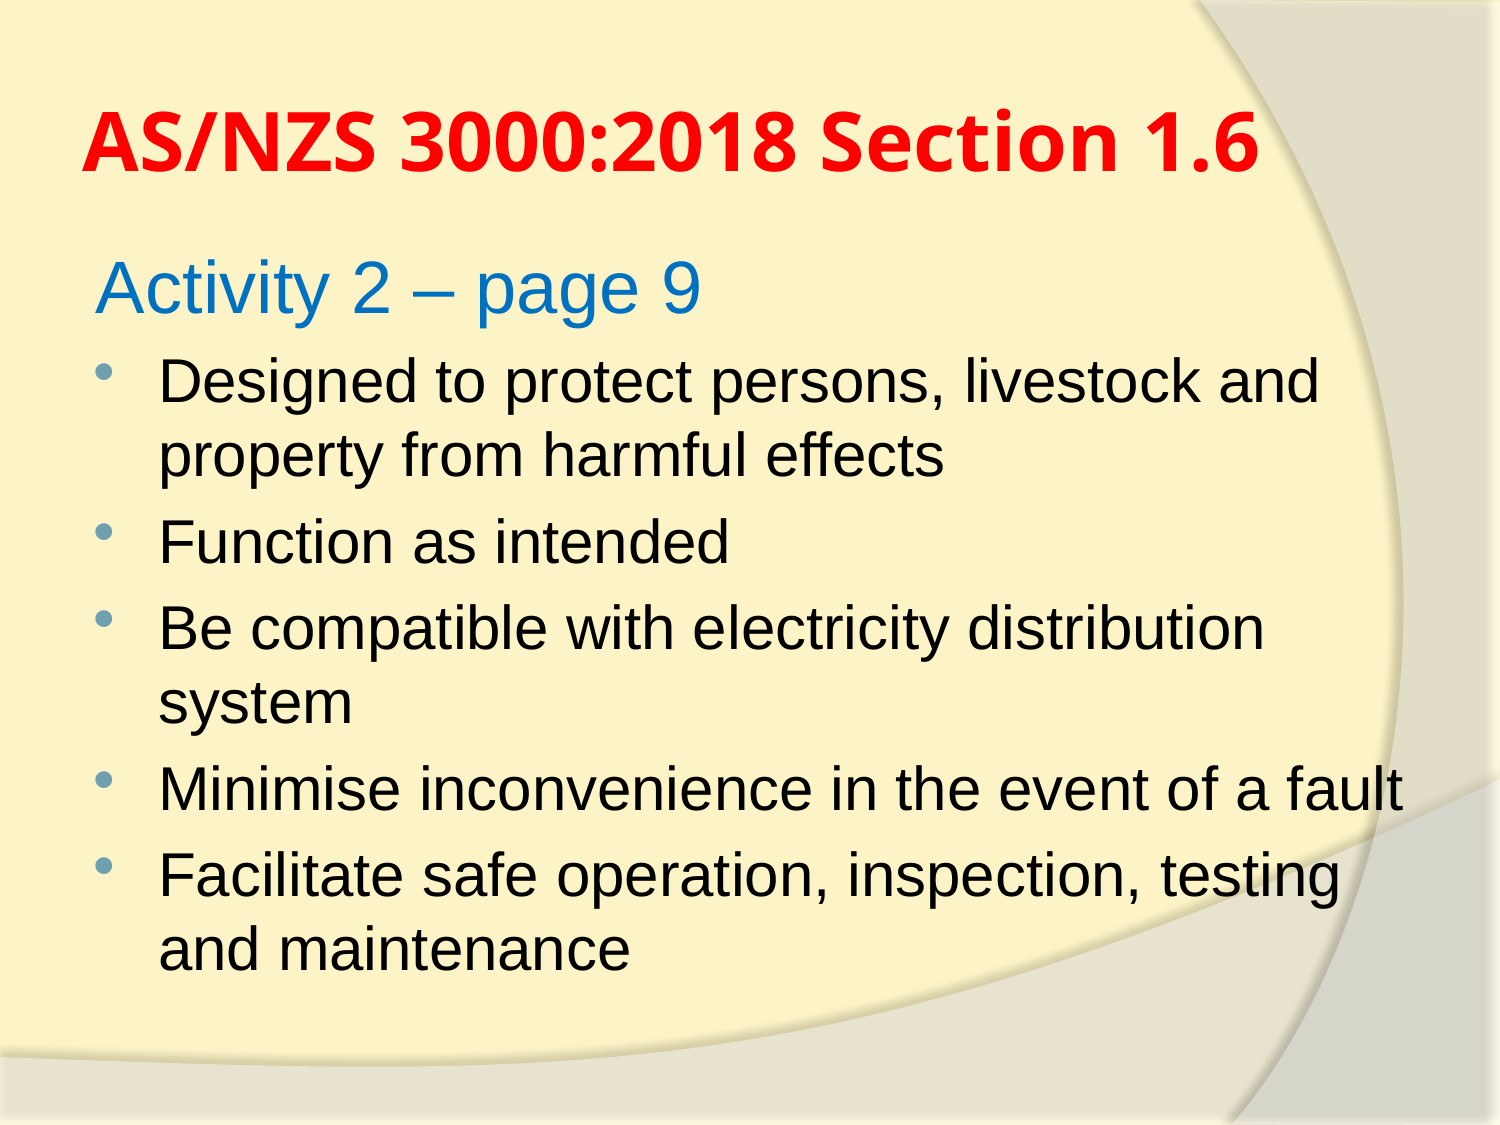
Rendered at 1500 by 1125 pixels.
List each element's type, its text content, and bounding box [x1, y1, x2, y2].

title AS/NZS 3000:2018 Section 1.6 [75, 45, 1300, 231]
list Activity 2 – page 9 Designed to protect persons, livestock and property from harmful effects Function as intended Be compatible with electricity distribution system Minimise inconvenience in the event of a fault Facilitate safe operation, inspection, testing and maintenance [75, 231, 1425, 1059]
